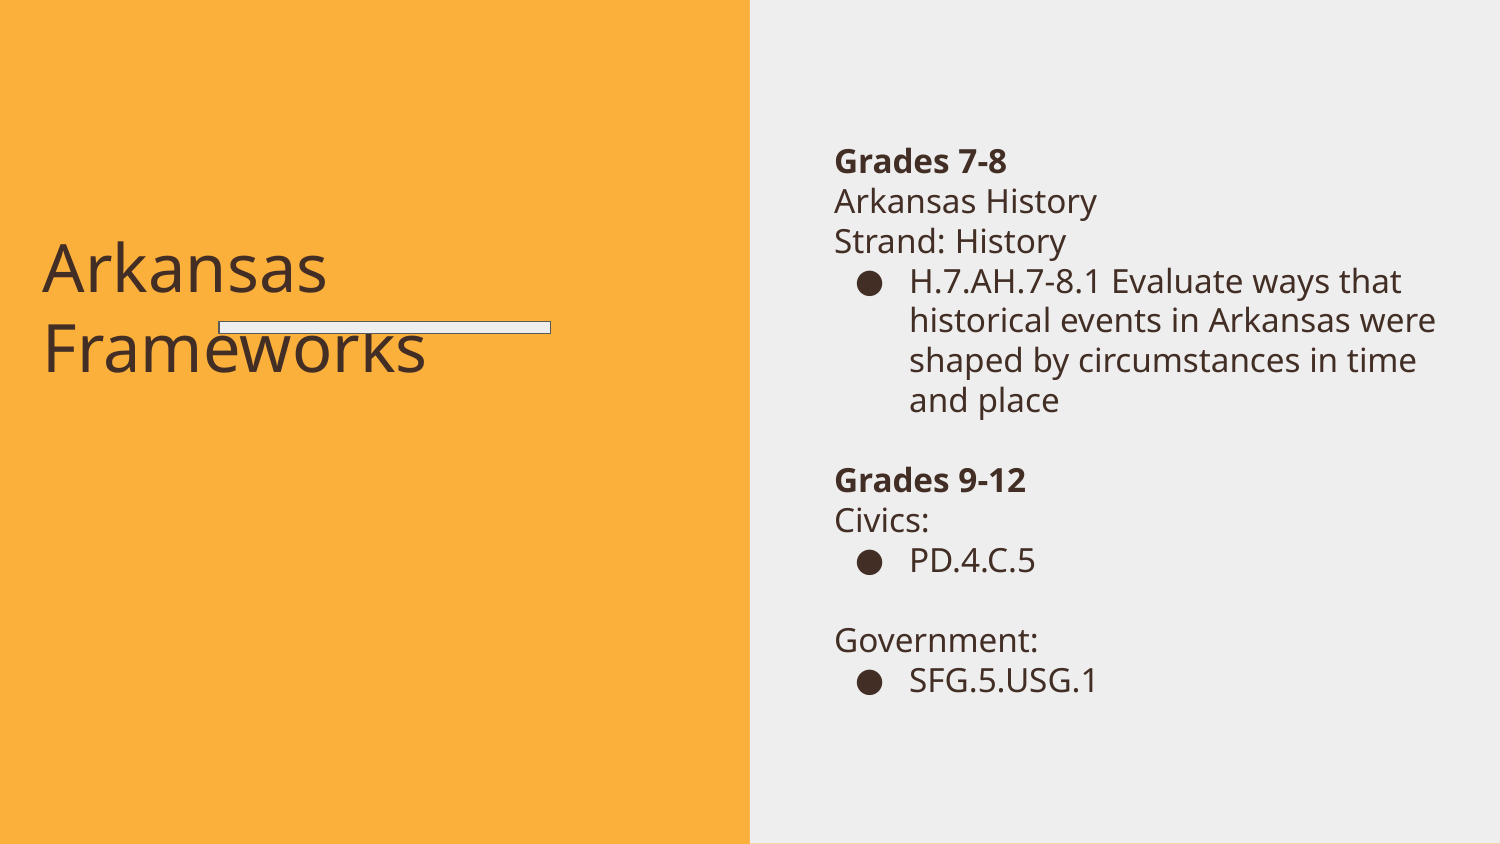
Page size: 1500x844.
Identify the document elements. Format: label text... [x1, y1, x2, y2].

text_box Grades 7-8 Arkansas History Strand: History H.7.AH.7-8.1 Evaluate ways that historical events in Arkansas were shaped by circumstances in time and place Grades 9-12 Civics: PD.4.C.5 Government: SFG.5.USG.1 [819, 124, 1489, 714]
text_box [219, 321, 551, 334]
text_box Arkansas Frameworks [27, 211, 742, 402]
